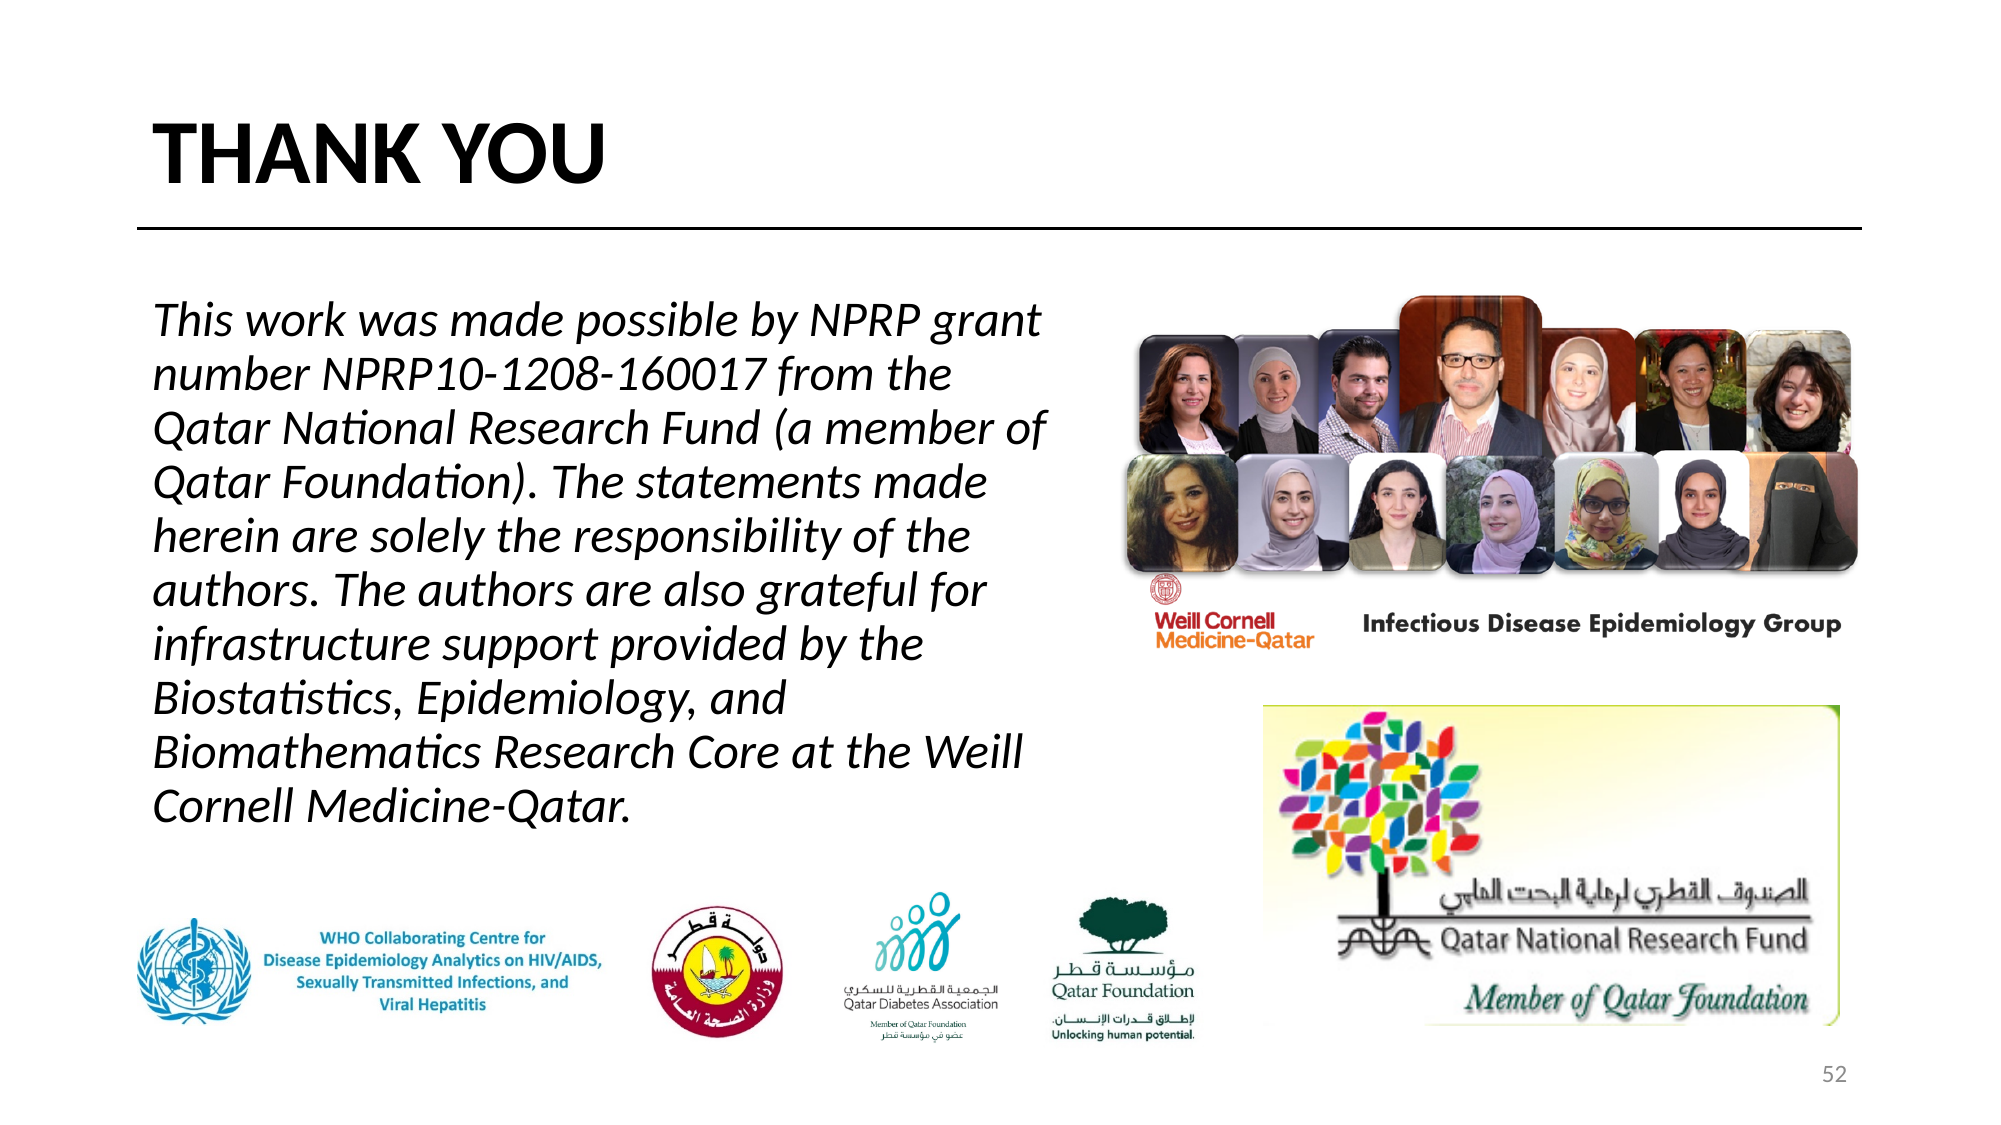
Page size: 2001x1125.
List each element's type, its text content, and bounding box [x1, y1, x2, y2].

list This work was made possible by NPRP grant number NPRP10-1208-160017 from the Qatar National Research Fund (a member of Qatar Foundation). The statements made herein are solely the responsibility of the authors. The authors are also grateful for infrastructure support provided by the Biostatistics, Epidemiology, and Biomathematics Research Core at the Weill Cornell Medicine-Qatar. [137, 285, 1084, 859]
slide_number 52 [1412, 1042, 1863, 1103]
title THANK YOU [137, 45, 1863, 263]
picture [137, 918, 621, 1026]
picture [835, 705, 1840, 1063]
picture [1116, 290, 1863, 655]
picture [639, 896, 795, 1047]
